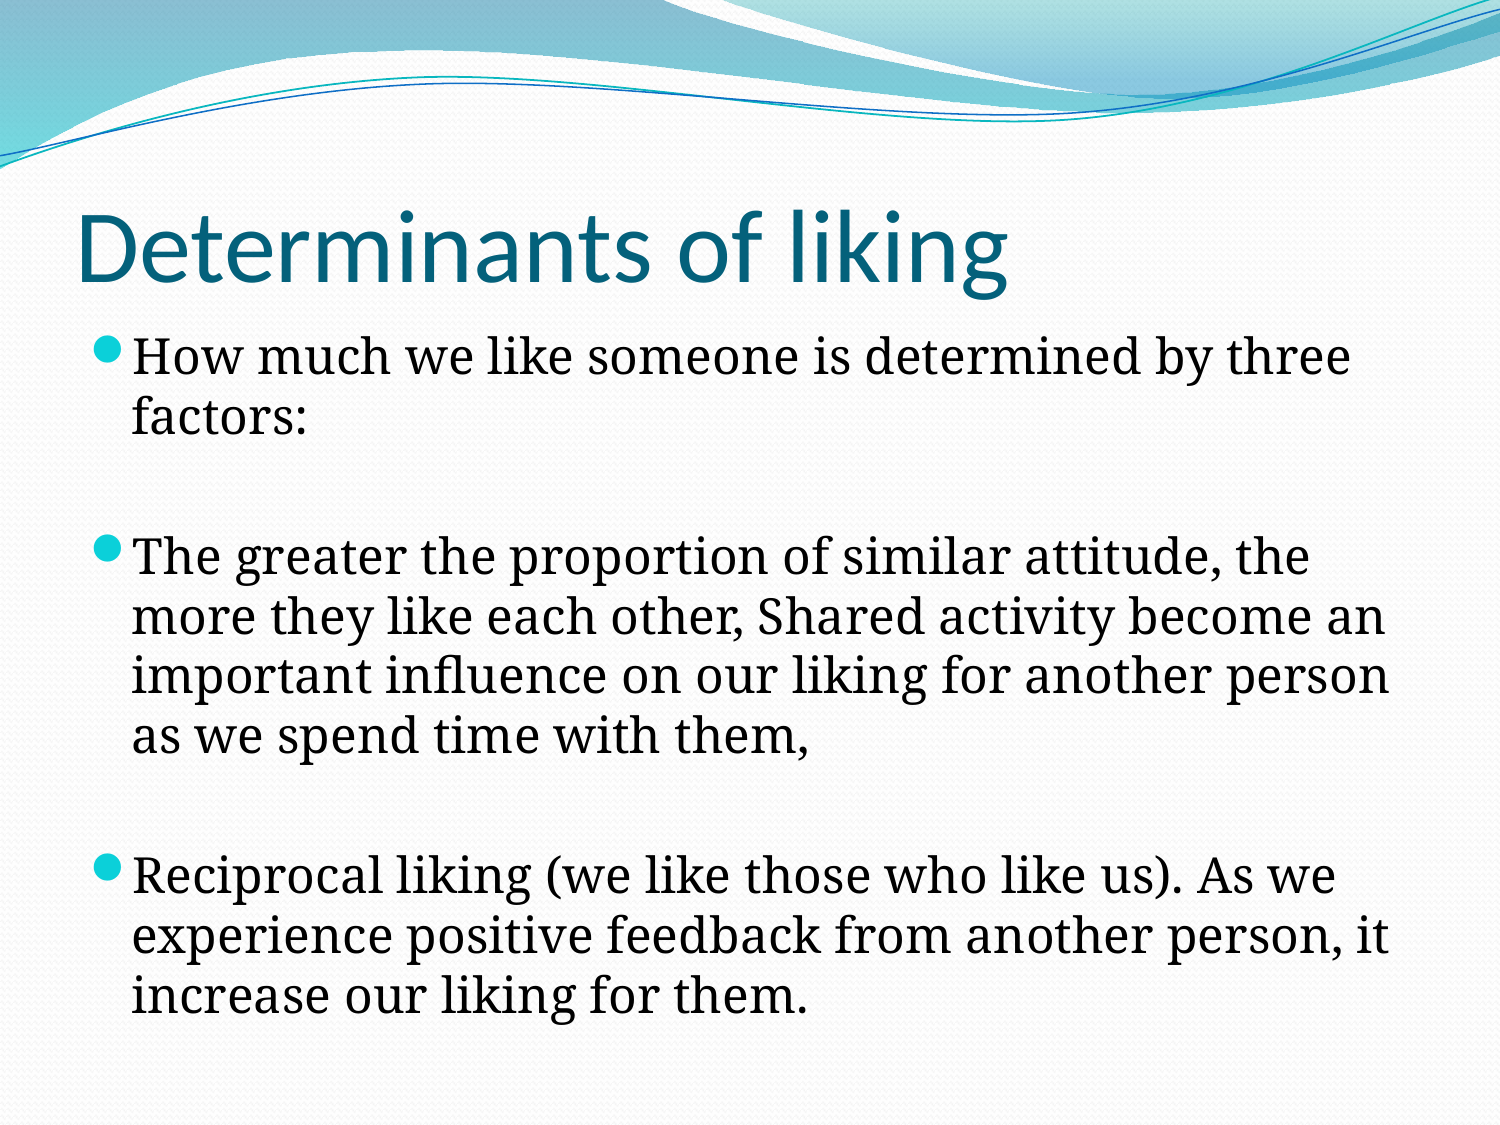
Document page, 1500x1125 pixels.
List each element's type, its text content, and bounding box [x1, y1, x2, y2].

title Determinants of liking [75, 115, 1425, 303]
list How much we like someone is determined by three factors: The greater the proportion of similar attitude, the more they like each other, Shared activity become an important influence on our liking for another person as we spend time with them, Reciprocal liking (we like those who like us). As we experience positive feedback from another person, it increase our liking for them. [75, 317, 1425, 1038]
